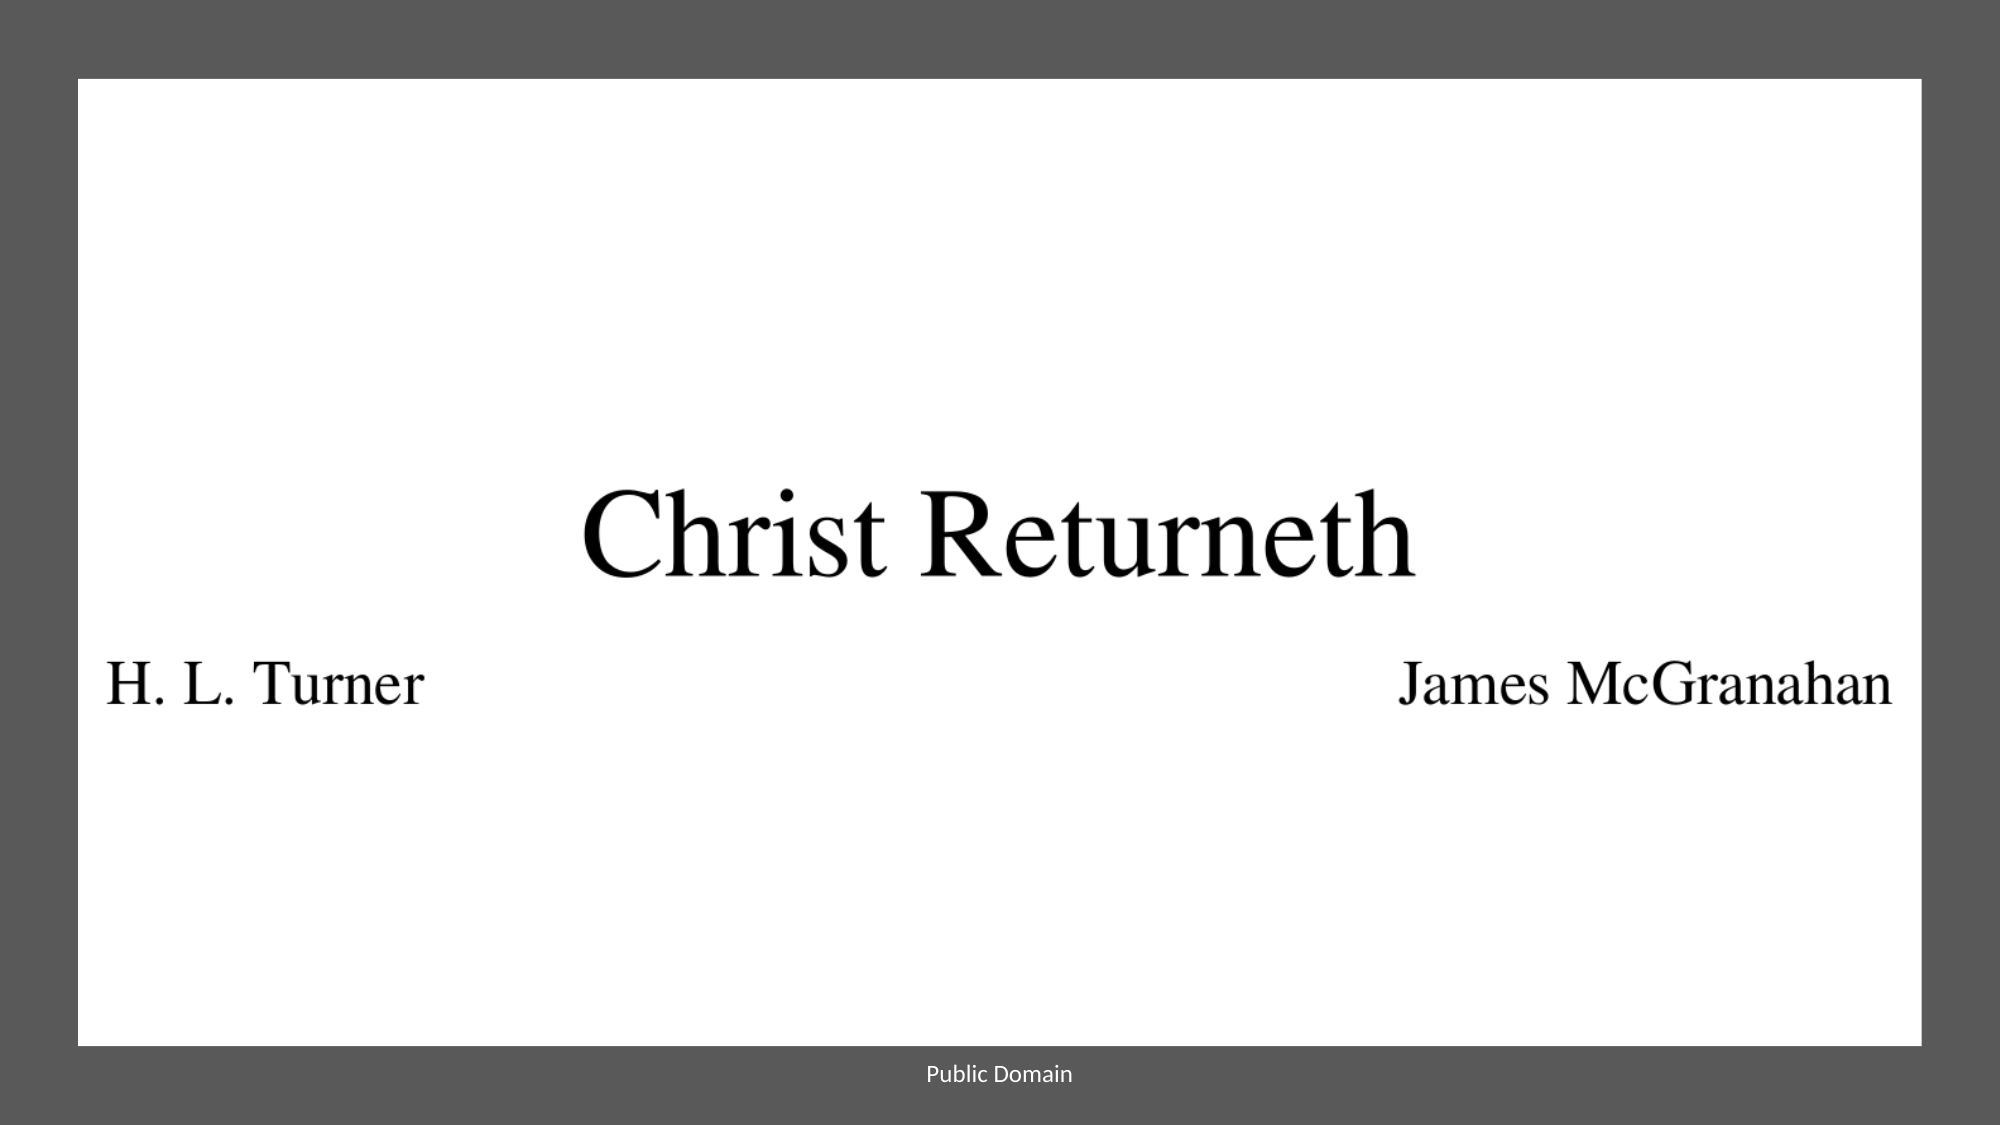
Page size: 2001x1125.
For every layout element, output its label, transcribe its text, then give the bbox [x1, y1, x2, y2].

text_box [77, 78, 1923, 1047]
footer Public Domain [662, 1042, 1338, 1103]
picture [105, 412, 1895, 713]
text_box [0, 0, 2000, 1125]
